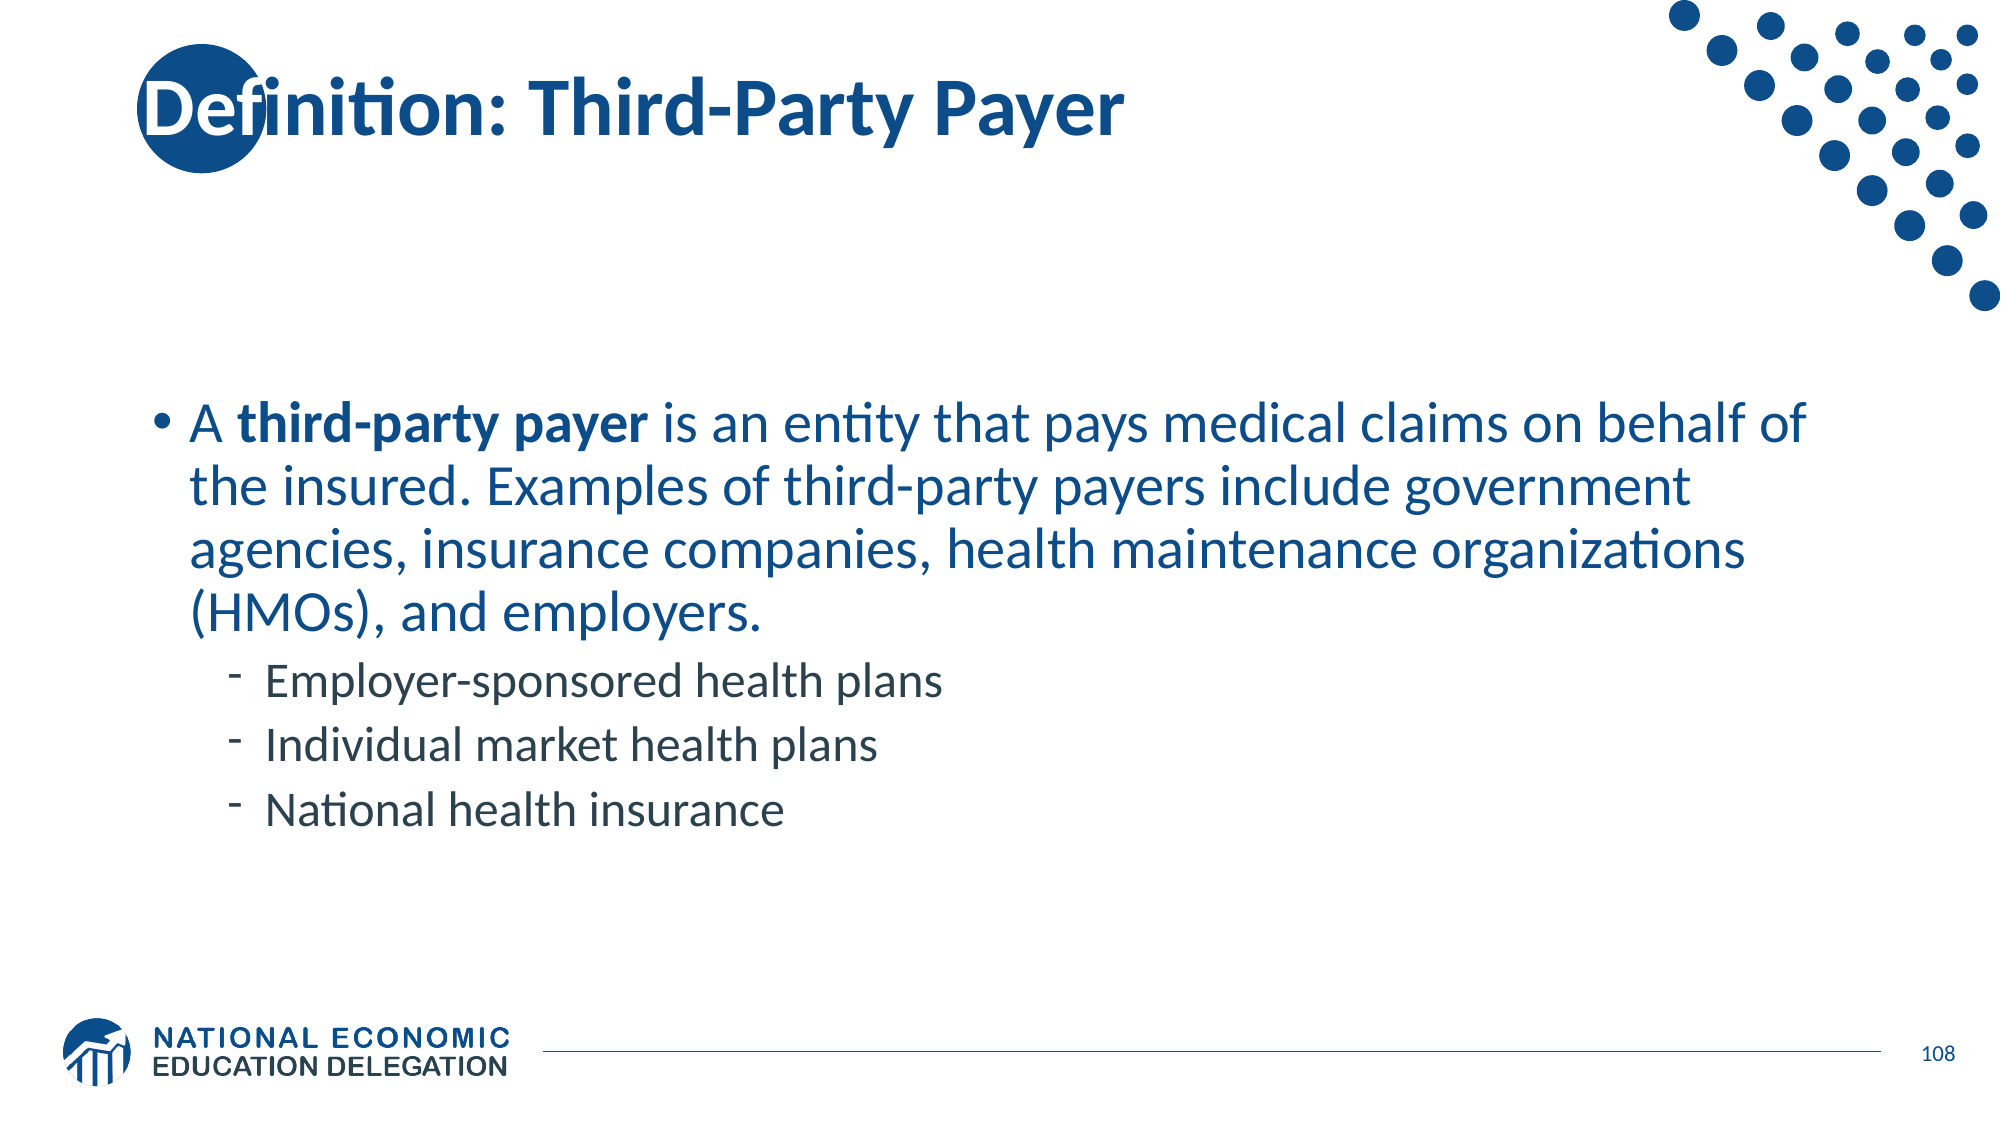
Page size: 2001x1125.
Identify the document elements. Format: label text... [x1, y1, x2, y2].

slide_number 108 [1521, 1022, 1972, 1082]
picture [55, 1013, 520, 1091]
list A third-party payer is an entity that pays medical claims on behalf of the insured. Examples of third-party payers include government agencies, insurance companies, health maintenance organizations (HMOs), and employers. Employer-sponsored health plans Individual market health plans National health insurance [137, 257, 1863, 972]
title Definition: Third-Party Payer [127, 0, 1853, 218]
